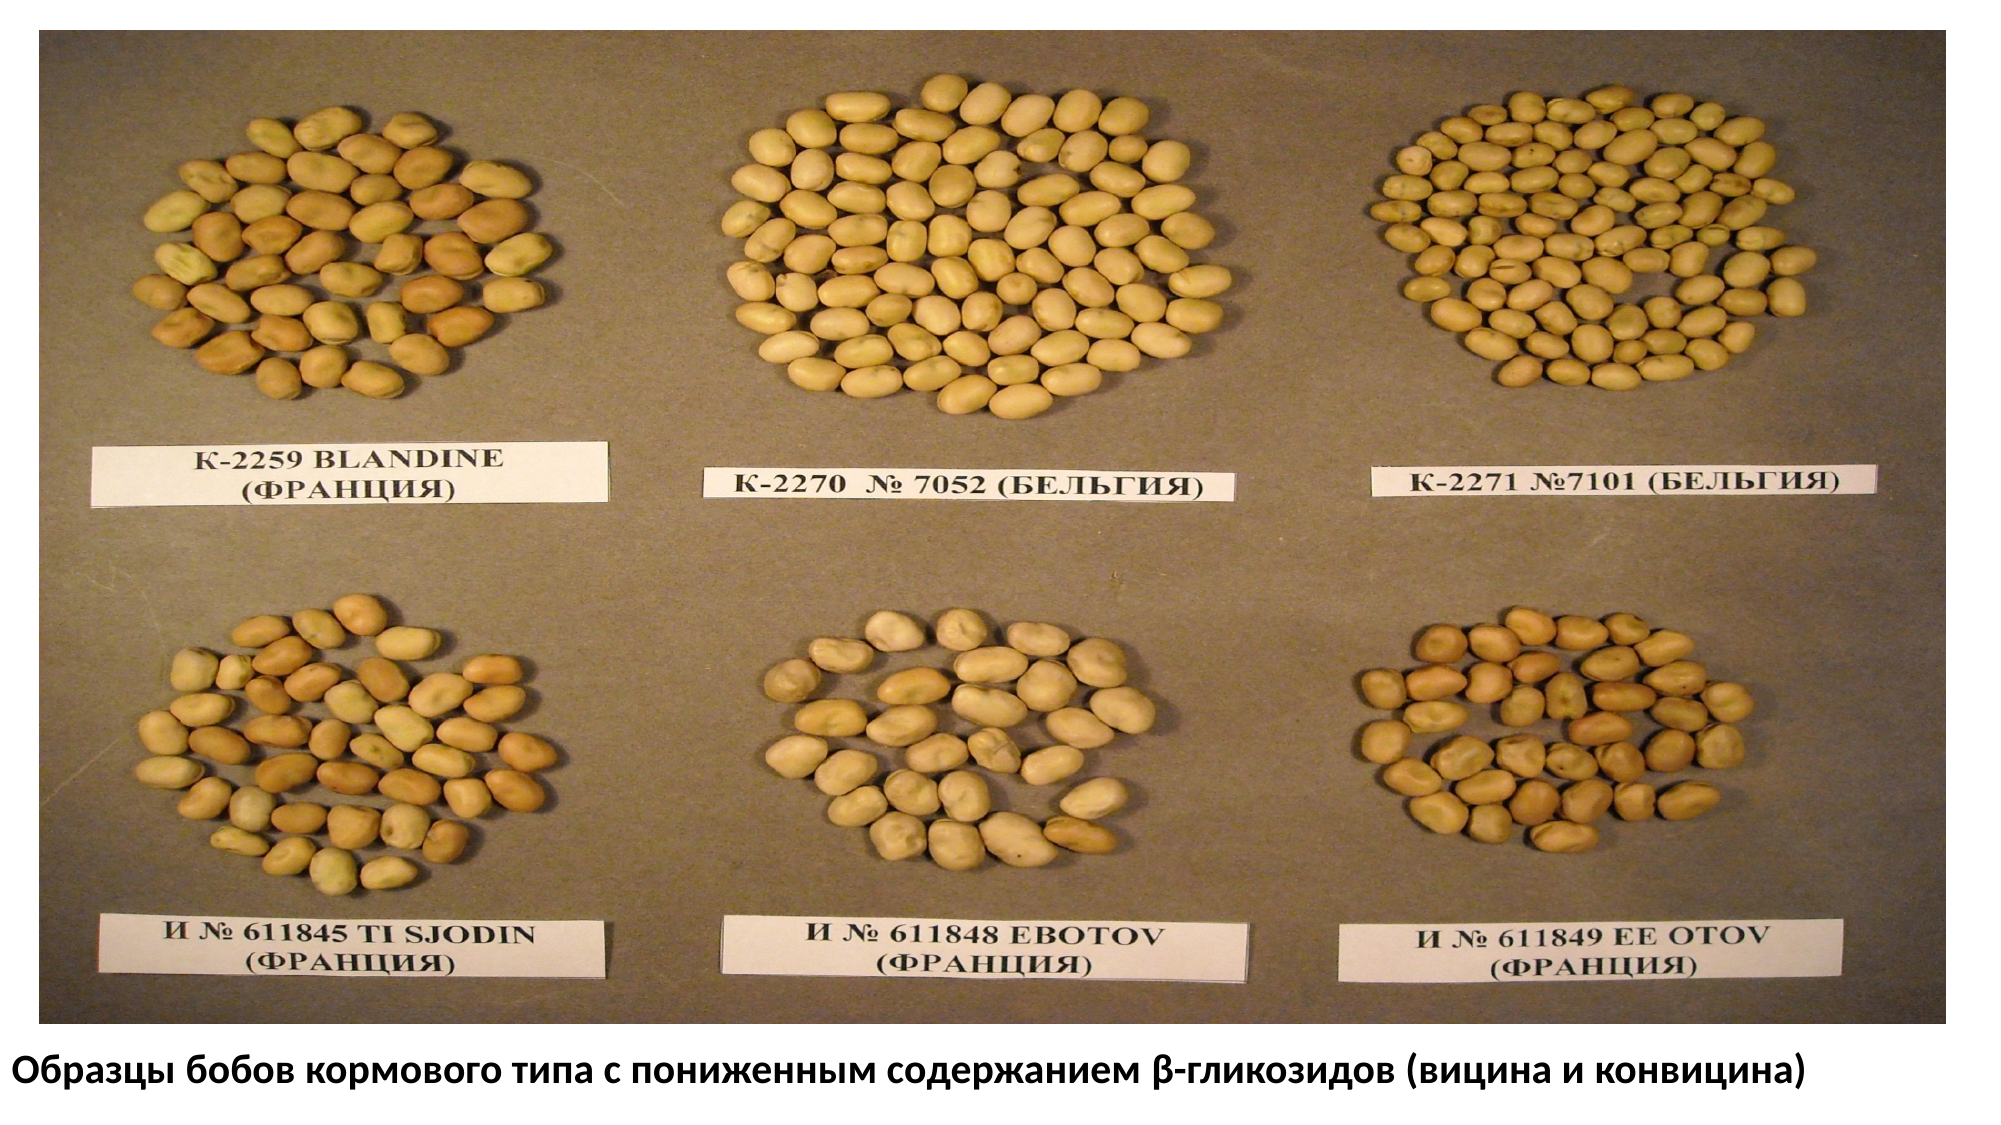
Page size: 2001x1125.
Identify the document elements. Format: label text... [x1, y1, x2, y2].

picture [39, 30, 1946, 1024]
text_box Образцы бобов кормового типа с пониженным содержанием β-гликозидов (вицина и конвицина) [0, 1034, 2000, 1125]
